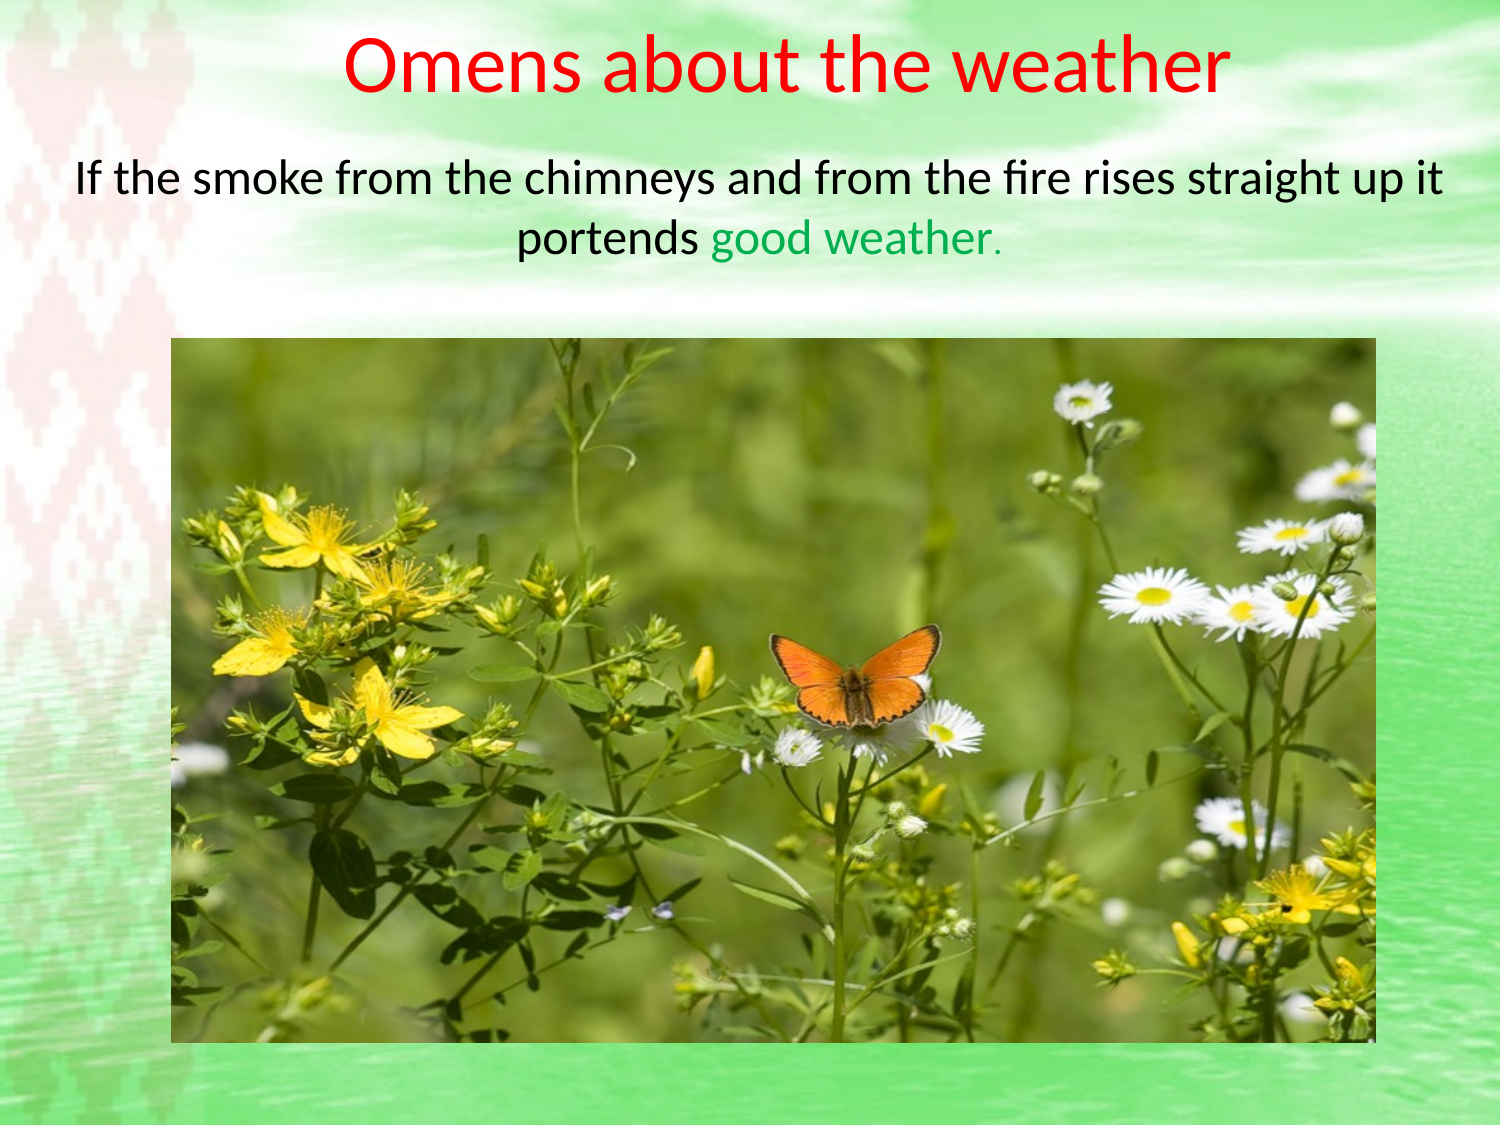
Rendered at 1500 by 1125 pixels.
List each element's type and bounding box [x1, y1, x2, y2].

list [0, 0, 1500, 1125]
picture [170, 337, 1377, 1043]
